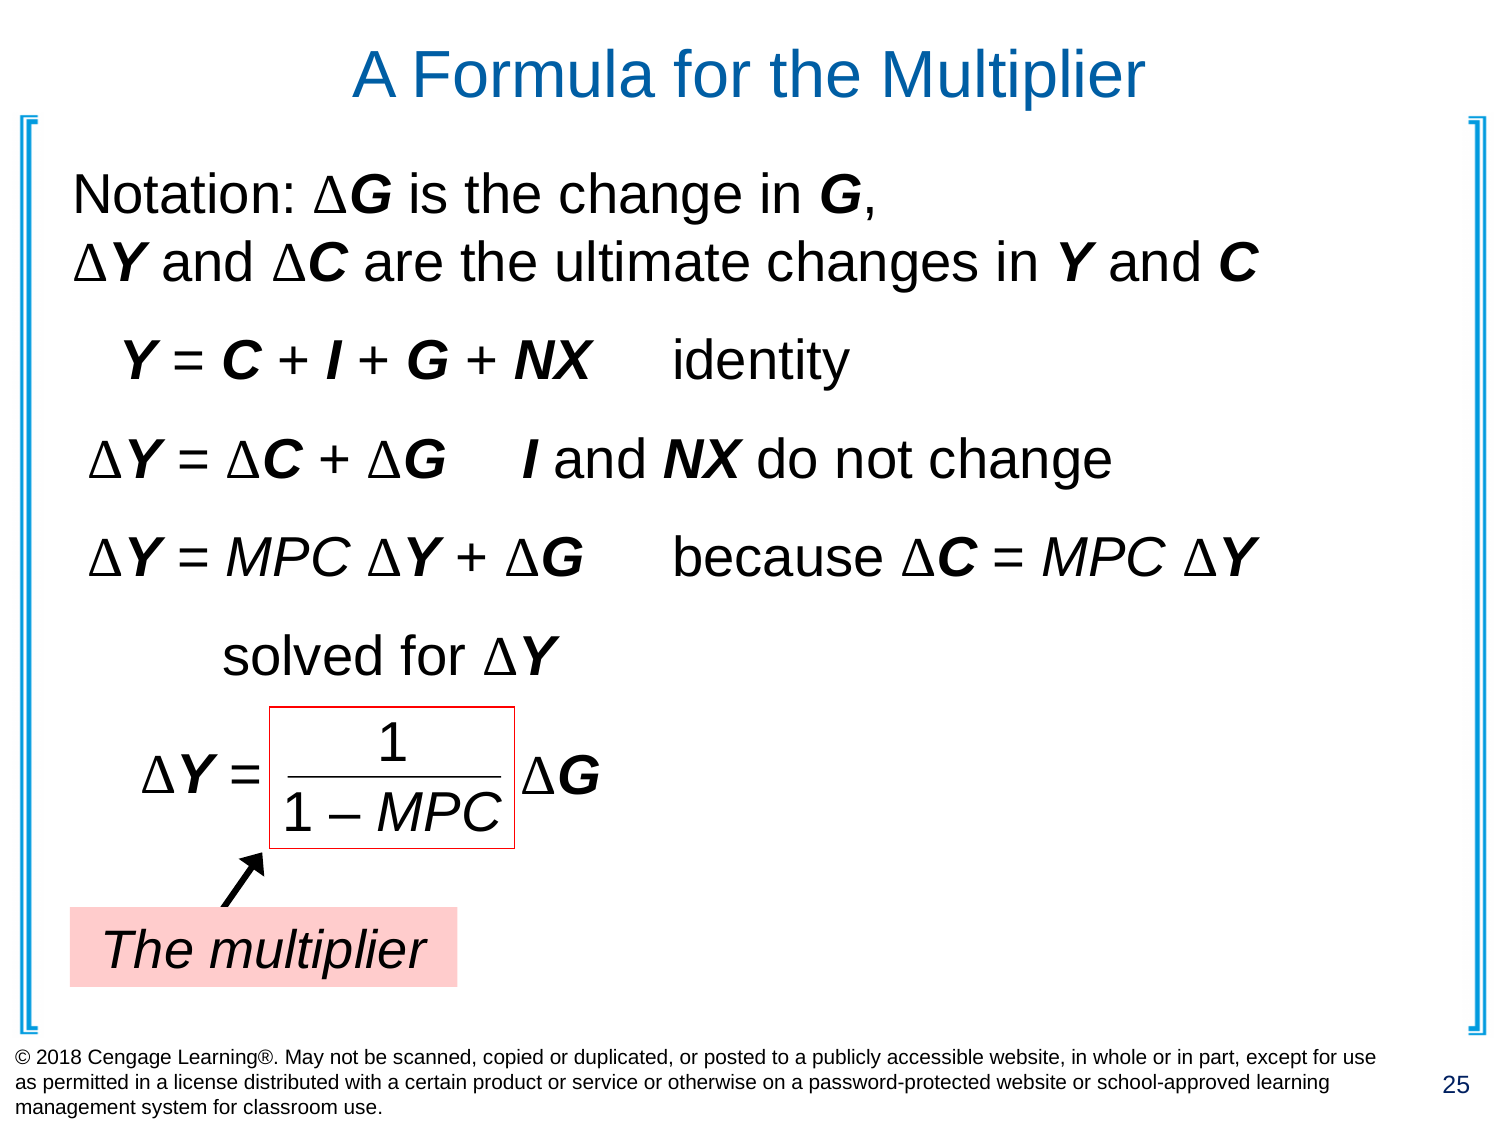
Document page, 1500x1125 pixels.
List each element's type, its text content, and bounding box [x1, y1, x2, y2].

list Notation: ΔG is the change in G, ΔY and ΔC are the ultimate changes in Y and C Y = C + I + G + NX identity ΔY = ΔC + ΔG I and NX do not change ΔY = MPC ΔY + ΔG because ΔC = MPC ΔY solved for ΔY [56, 149, 1455, 1058]
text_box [69, 706, 515, 988]
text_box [125, 697, 631, 843]
slide_number 25 [1412, 1060, 1500, 1125]
footer © 2018 Cengage Learning®. May not be scanned, copied or duplicated, or posted to a publicly accessible website, in whole or in part, except for use as permitted in a license distributed with a certain product or service or otherwise on a password-protected website or school-approved learning management system for classroom use. [0, 1037, 1412, 1125]
title A Formula for the Multiplier [109, 16, 1391, 125]
picture [13, 113, 43, 1037]
picture [1463, 113, 1493, 1037]
